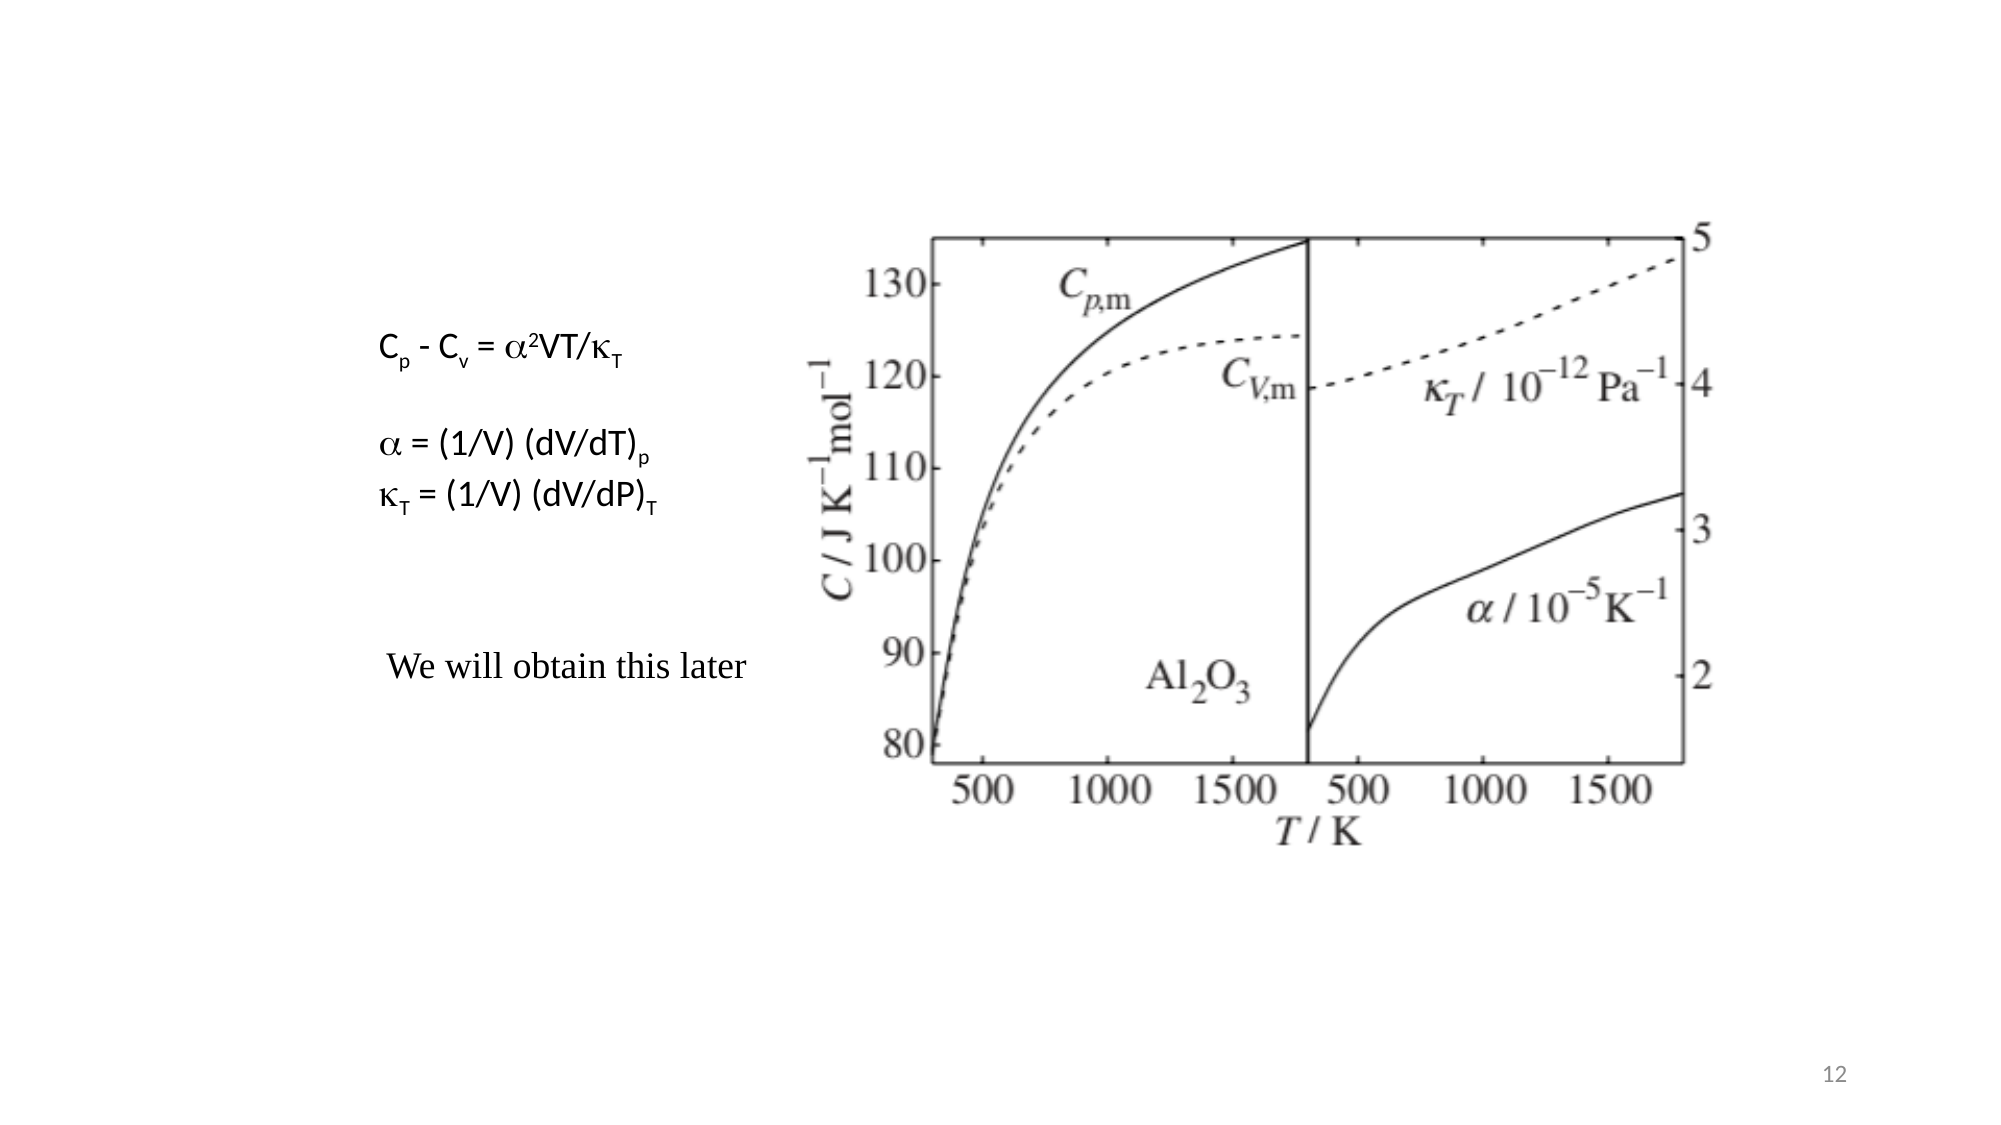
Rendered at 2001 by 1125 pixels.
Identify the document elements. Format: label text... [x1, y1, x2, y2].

text_box We will obtain this later [371, 633, 763, 694]
slide_number 12 [1412, 1042, 1863, 1103]
picture [776, 166, 1750, 882]
text_box Cp - Cv = a2VT/kT a = (1/V) (dV/dT)p kT = (1/V) (dV/dP)T [364, 313, 672, 528]
